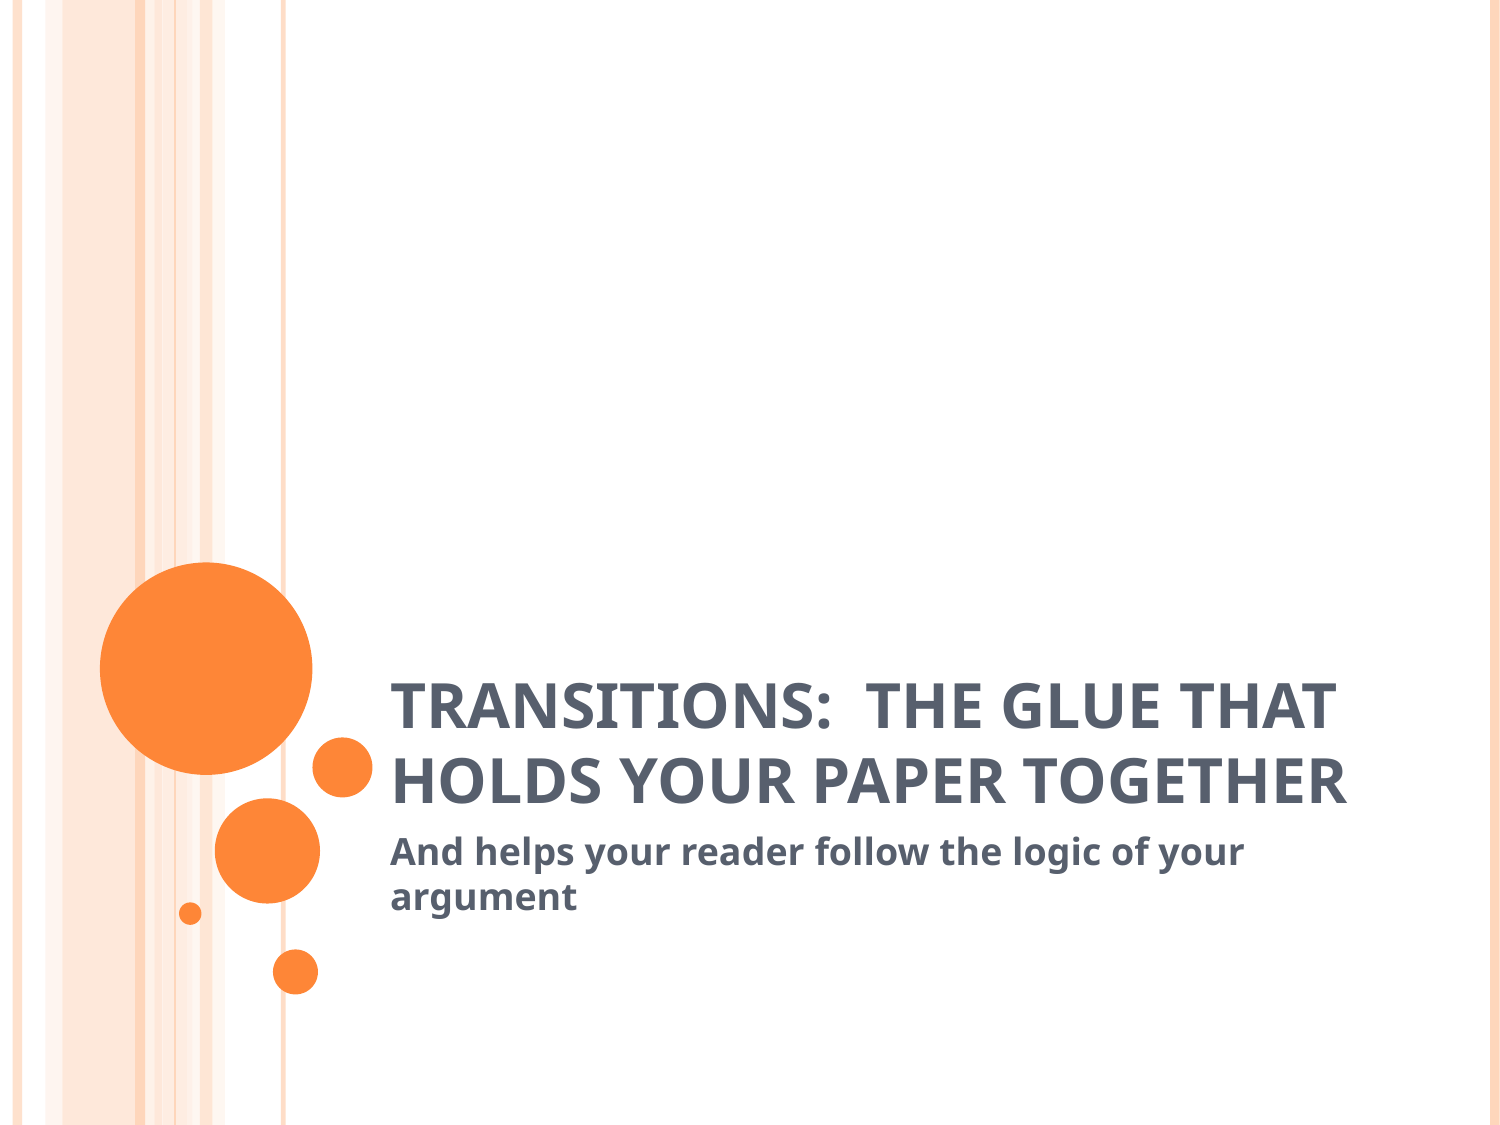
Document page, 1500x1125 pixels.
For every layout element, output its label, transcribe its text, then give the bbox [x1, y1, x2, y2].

title Transitions: The Glue That Holds Your Paper Together [375, 512, 1388, 820]
subtitle And helps your reader follow the logic of your argument [375, 820, 1388, 1046]
